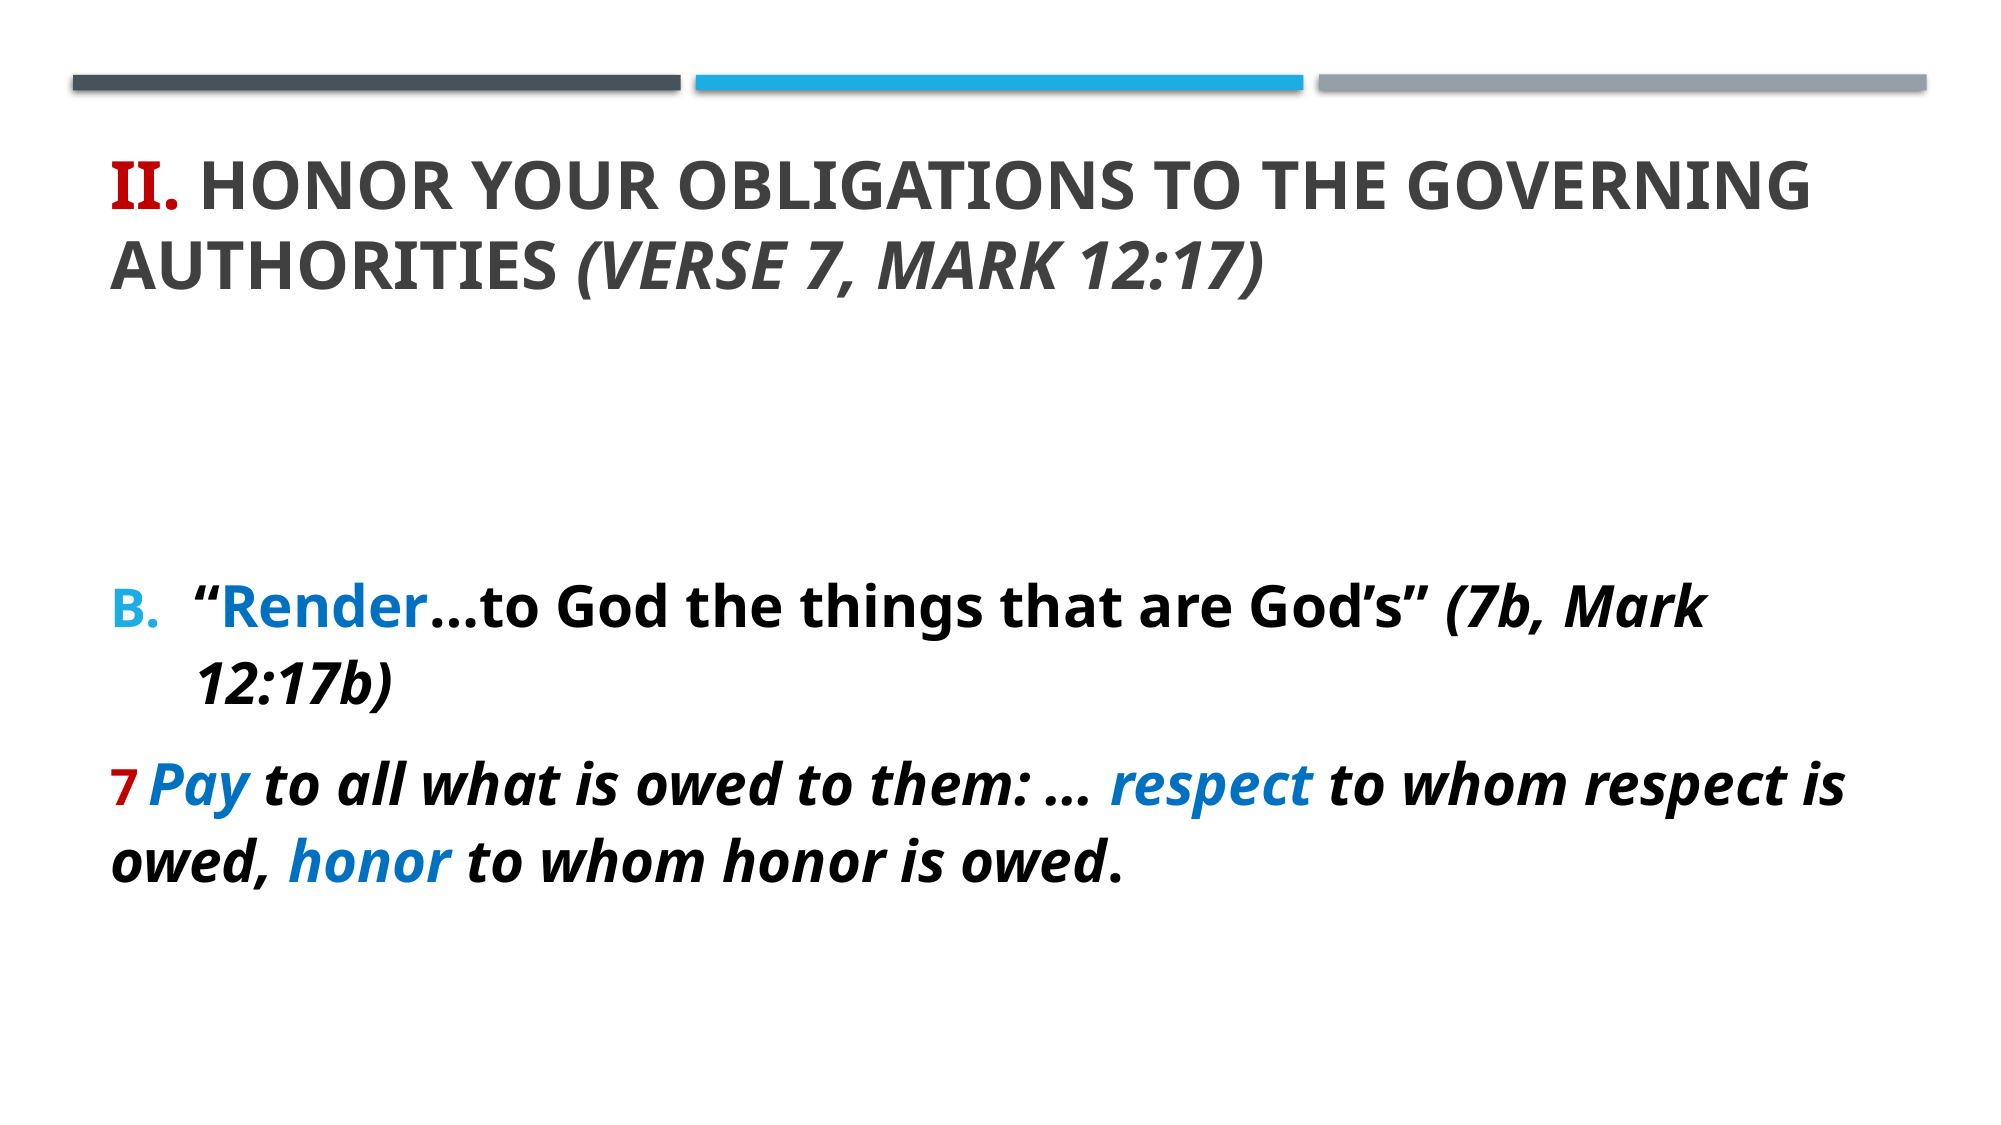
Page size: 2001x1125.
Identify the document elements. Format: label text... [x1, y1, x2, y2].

list “Render…to God the things that are God’s” (7b, Mark 12:17b) 7 Pay to all what is owed to them: … respect to whom respect is owed, honor to whom honor is owed. [95, 383, 1905, 1073]
title II. Honor your obligations to the governing authorities (verse 7, Mark 12:17) [95, 115, 1905, 311]
